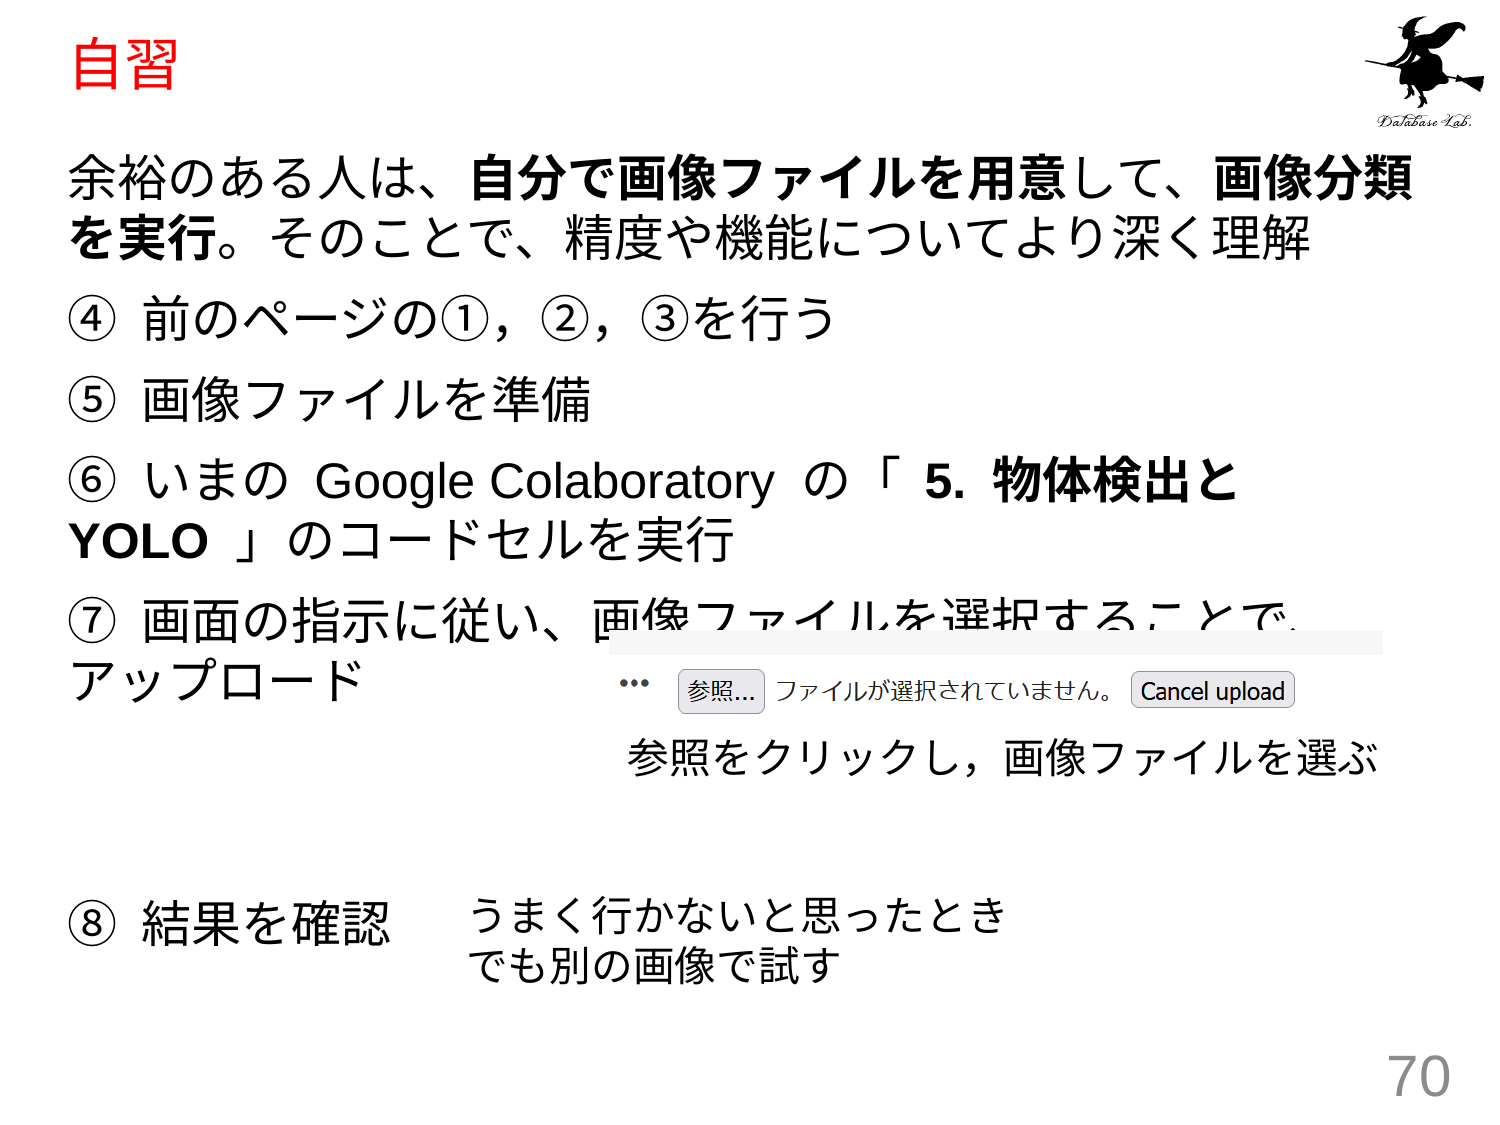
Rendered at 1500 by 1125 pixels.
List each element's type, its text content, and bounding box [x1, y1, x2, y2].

slide_number 70 [1129, 1042, 1467, 1103]
list 余裕のある人は、自分で画像ファイルを用意して、画像分類を実行。そのことで、精度や機能についてより深く理解 ④ 前のページの①，②，③を行う ⑤ 画像ファイルを準備 ⑥ いまの Google Colaboratory の「 5. 物体検出と YOLO 」のコードセルを実行 ⑦ 画面の指示に従い、画像ファイルを選択することで、アップロード ⑧ 結果を確認 [52, 138, 1441, 1014]
title 自習 [52, 28, 1441, 106]
picture [609, 630, 1383, 739]
picture [1362, 14, 1486, 130]
text_box 参照をクリックし，画像ファイルを選ぶ [613, 724, 1395, 789]
text_box うまく行かないと思ったとき でも別の画像で試す [451, 882, 1024, 998]
